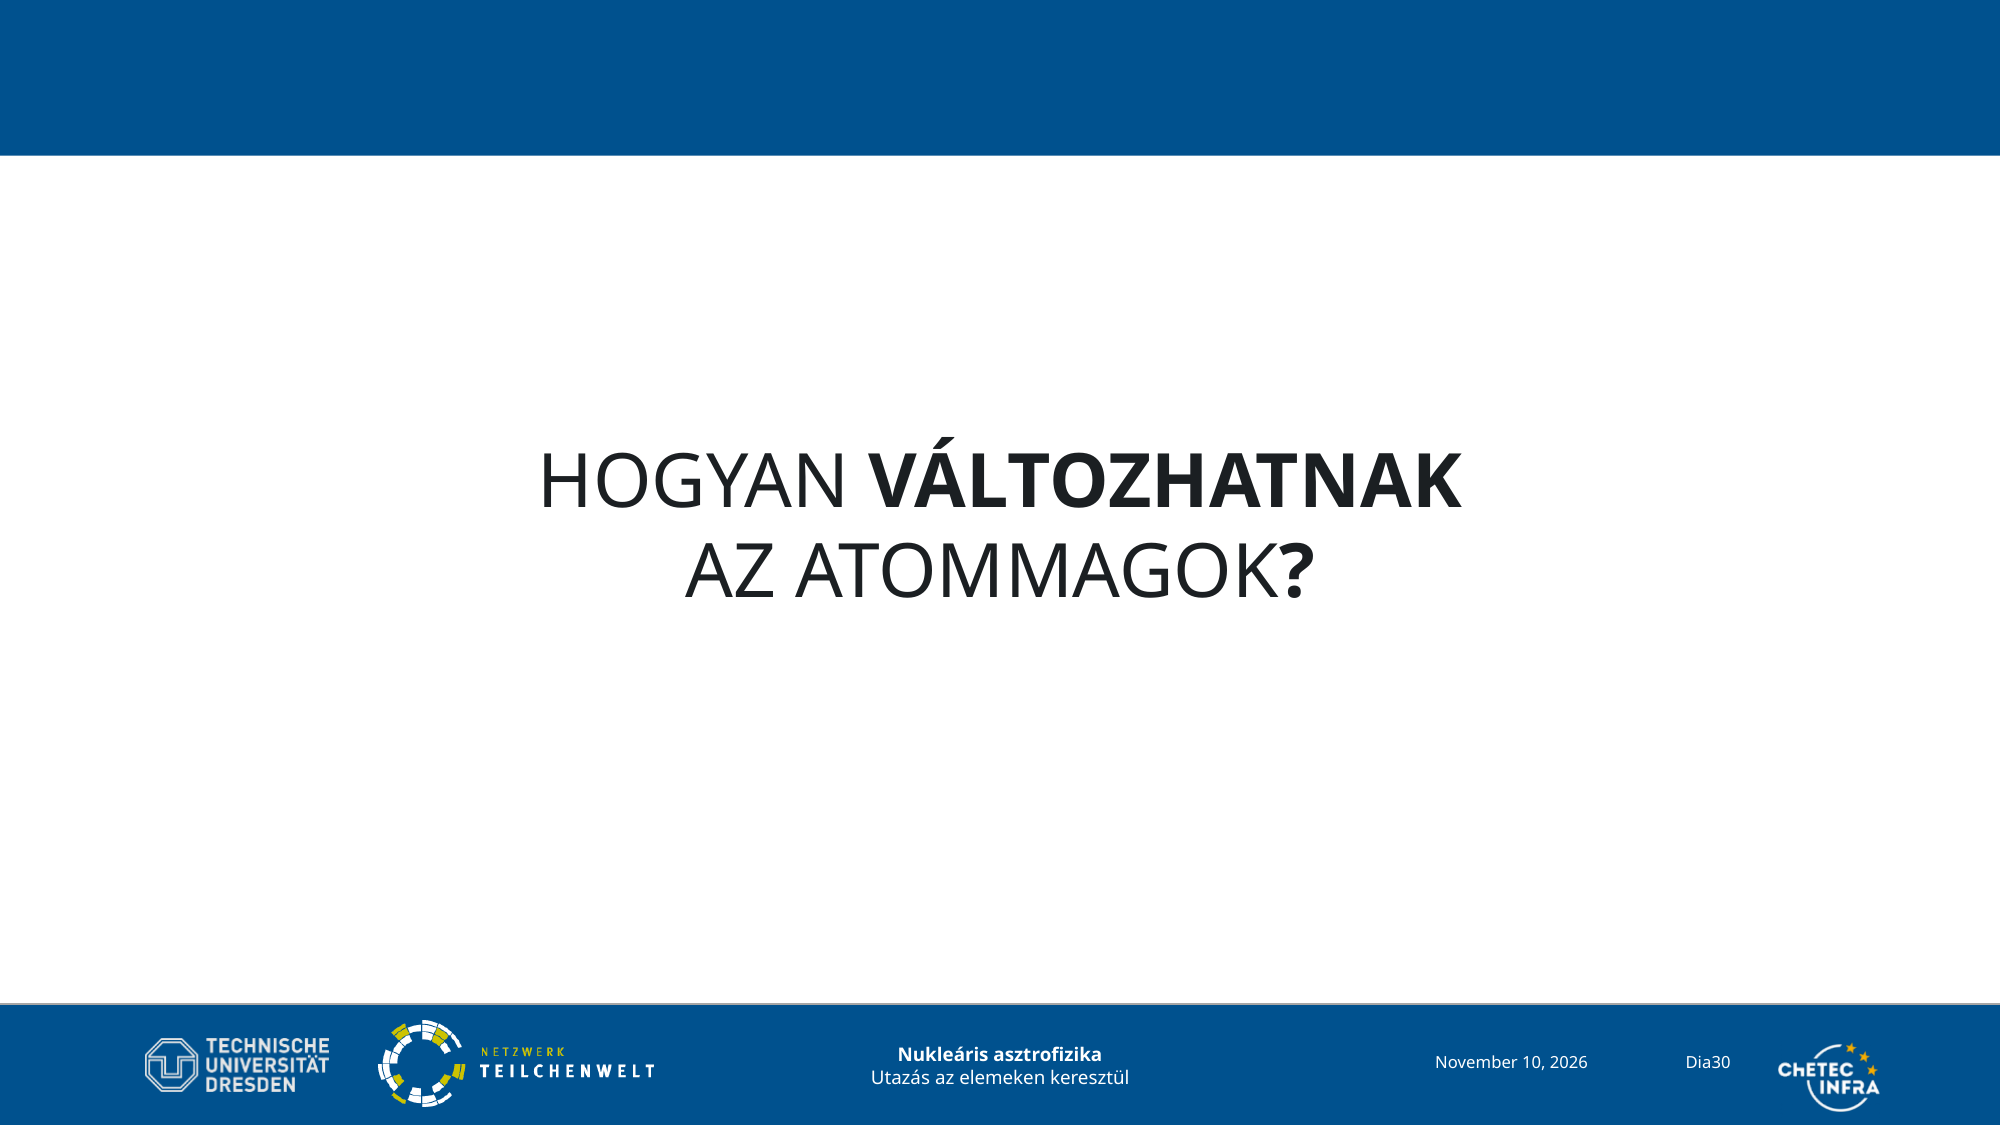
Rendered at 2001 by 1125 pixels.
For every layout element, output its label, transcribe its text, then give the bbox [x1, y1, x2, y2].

picture [1778, 1033, 1880, 1121]
list Hogyan változhatnak az atommagok? [491, 326, 1509, 719]
picture [378, 1020, 654, 1107]
